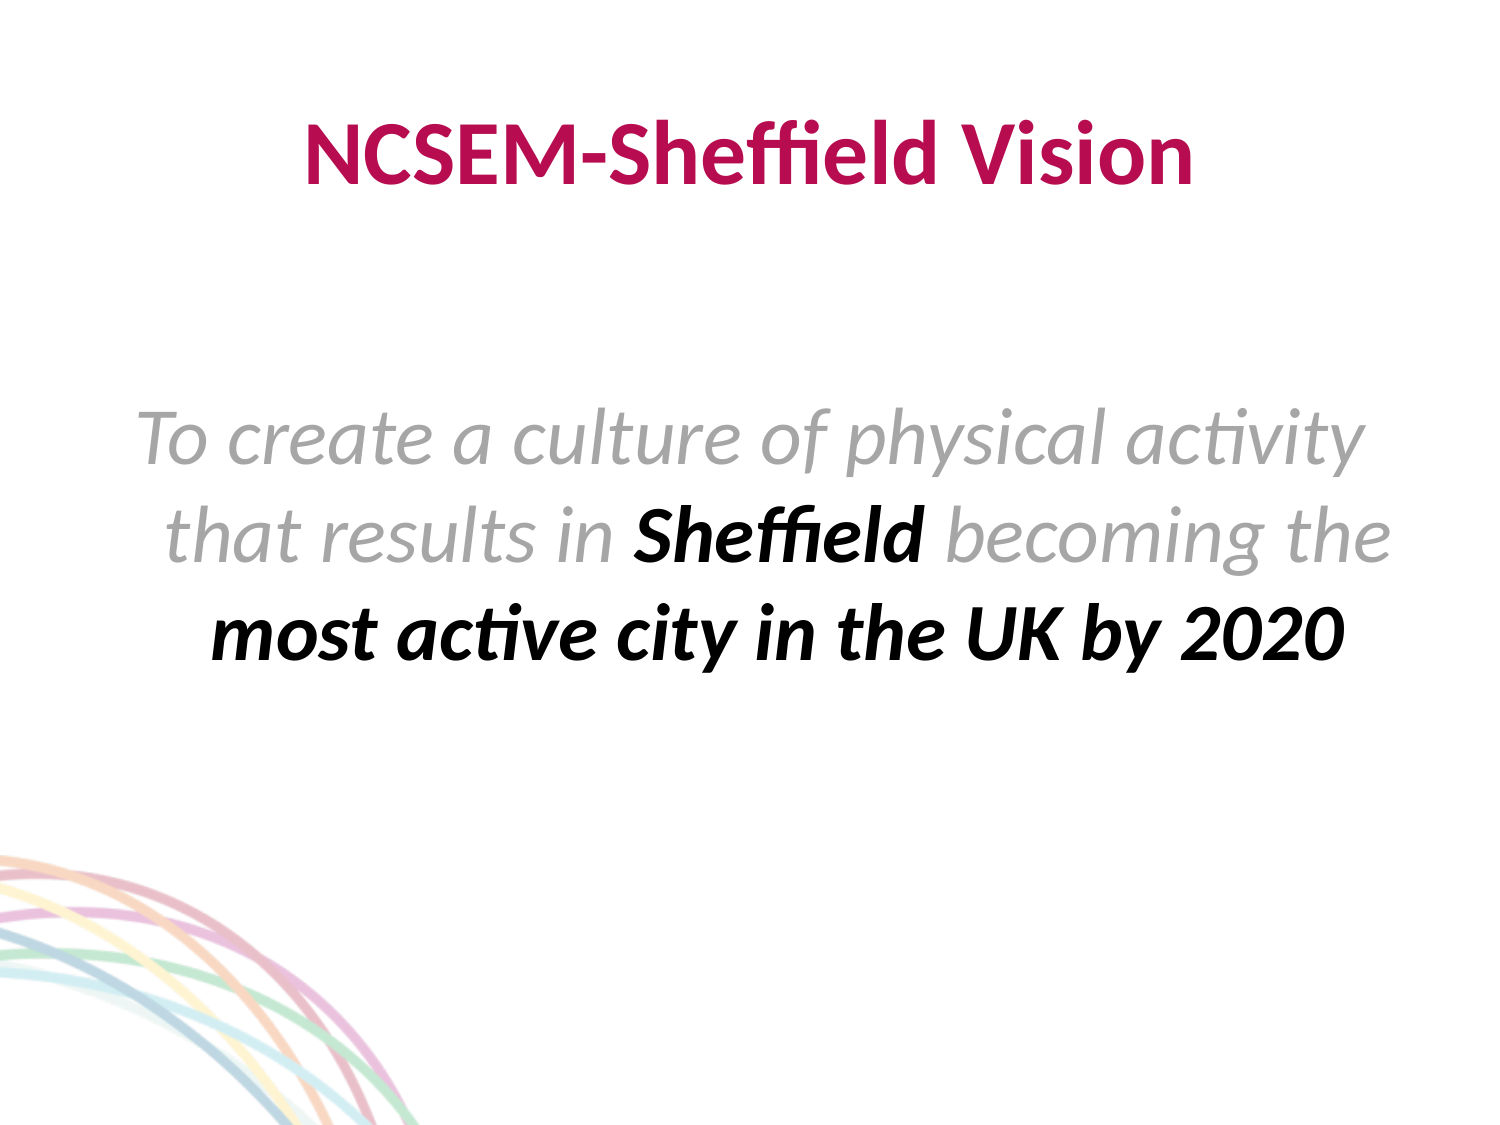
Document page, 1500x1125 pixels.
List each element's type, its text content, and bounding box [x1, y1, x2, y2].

title NCSEM-Sheffield Vision [75, 54, 1425, 242]
picture [0, 854, 504, 1125]
list To create a culture of physical activity that results in Sheffield becoming the most active city in the UK by 2020 [75, 262, 1425, 1005]
